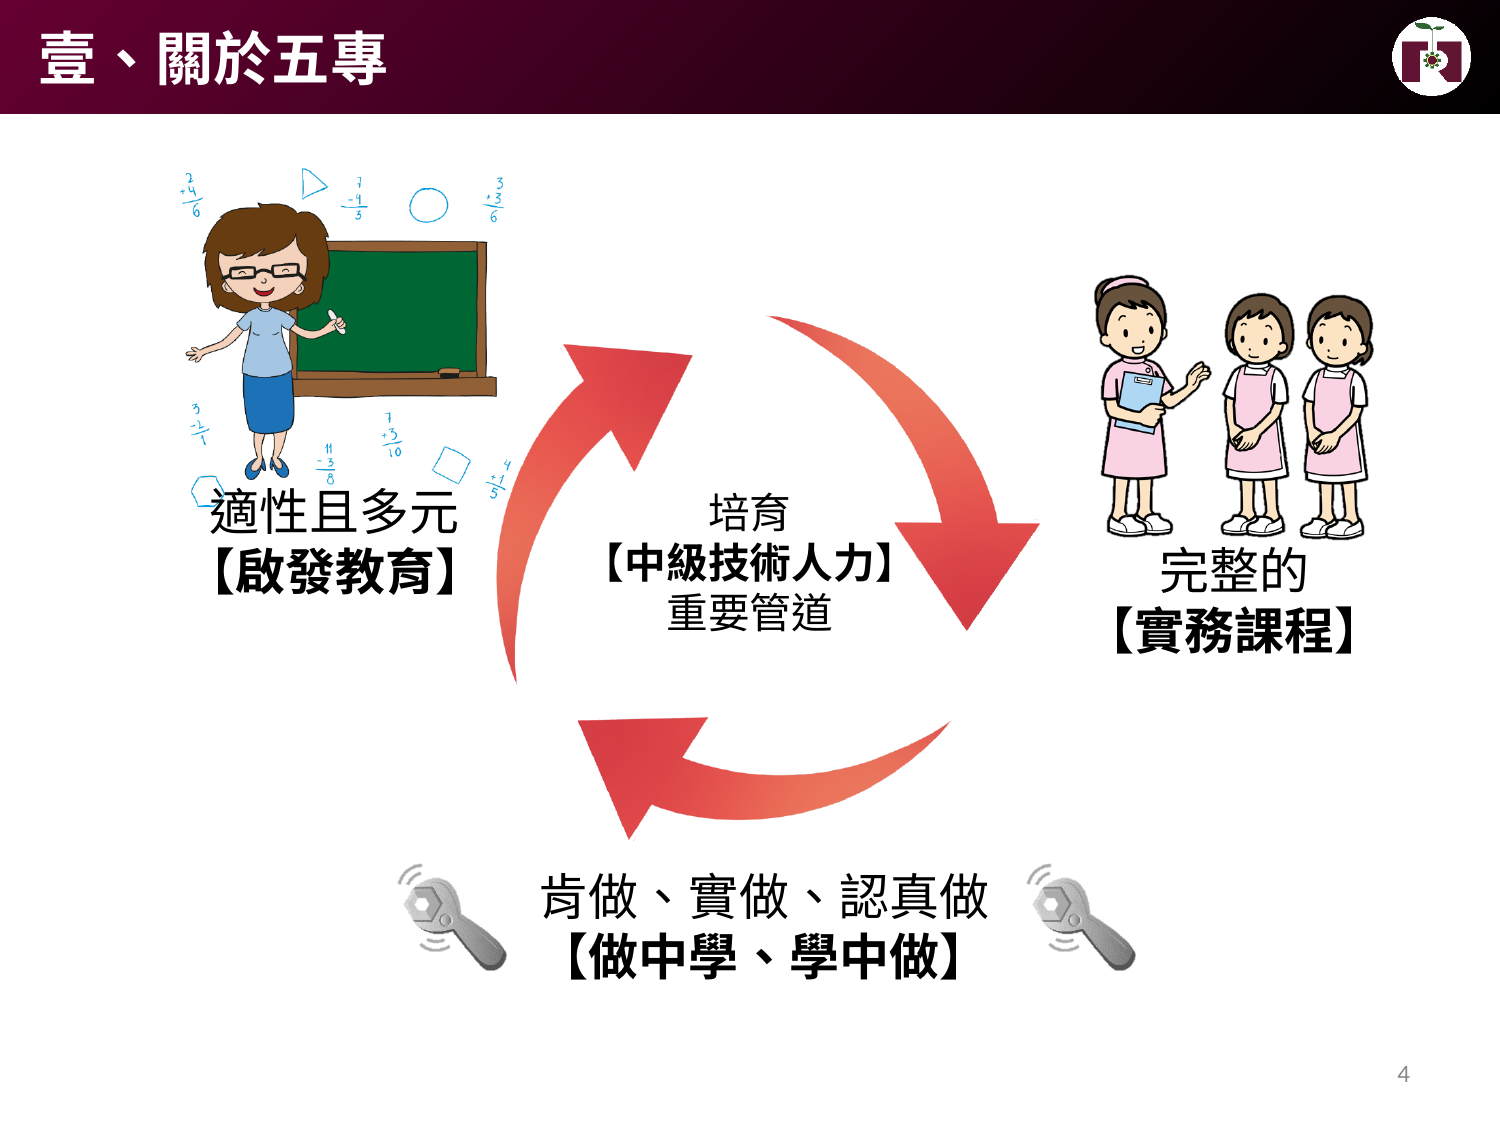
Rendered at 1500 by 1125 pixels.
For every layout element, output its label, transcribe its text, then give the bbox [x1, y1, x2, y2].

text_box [381, 839, 1147, 1012]
slide_number 4 [1074, 1042, 1425, 1103]
picture [1392, 17, 1471, 96]
picture [365, 178, 1135, 947]
text_box 壹、關於五專 [24, 15, 1293, 100]
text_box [154, 155, 528, 609]
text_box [1050, 196, 1419, 669]
